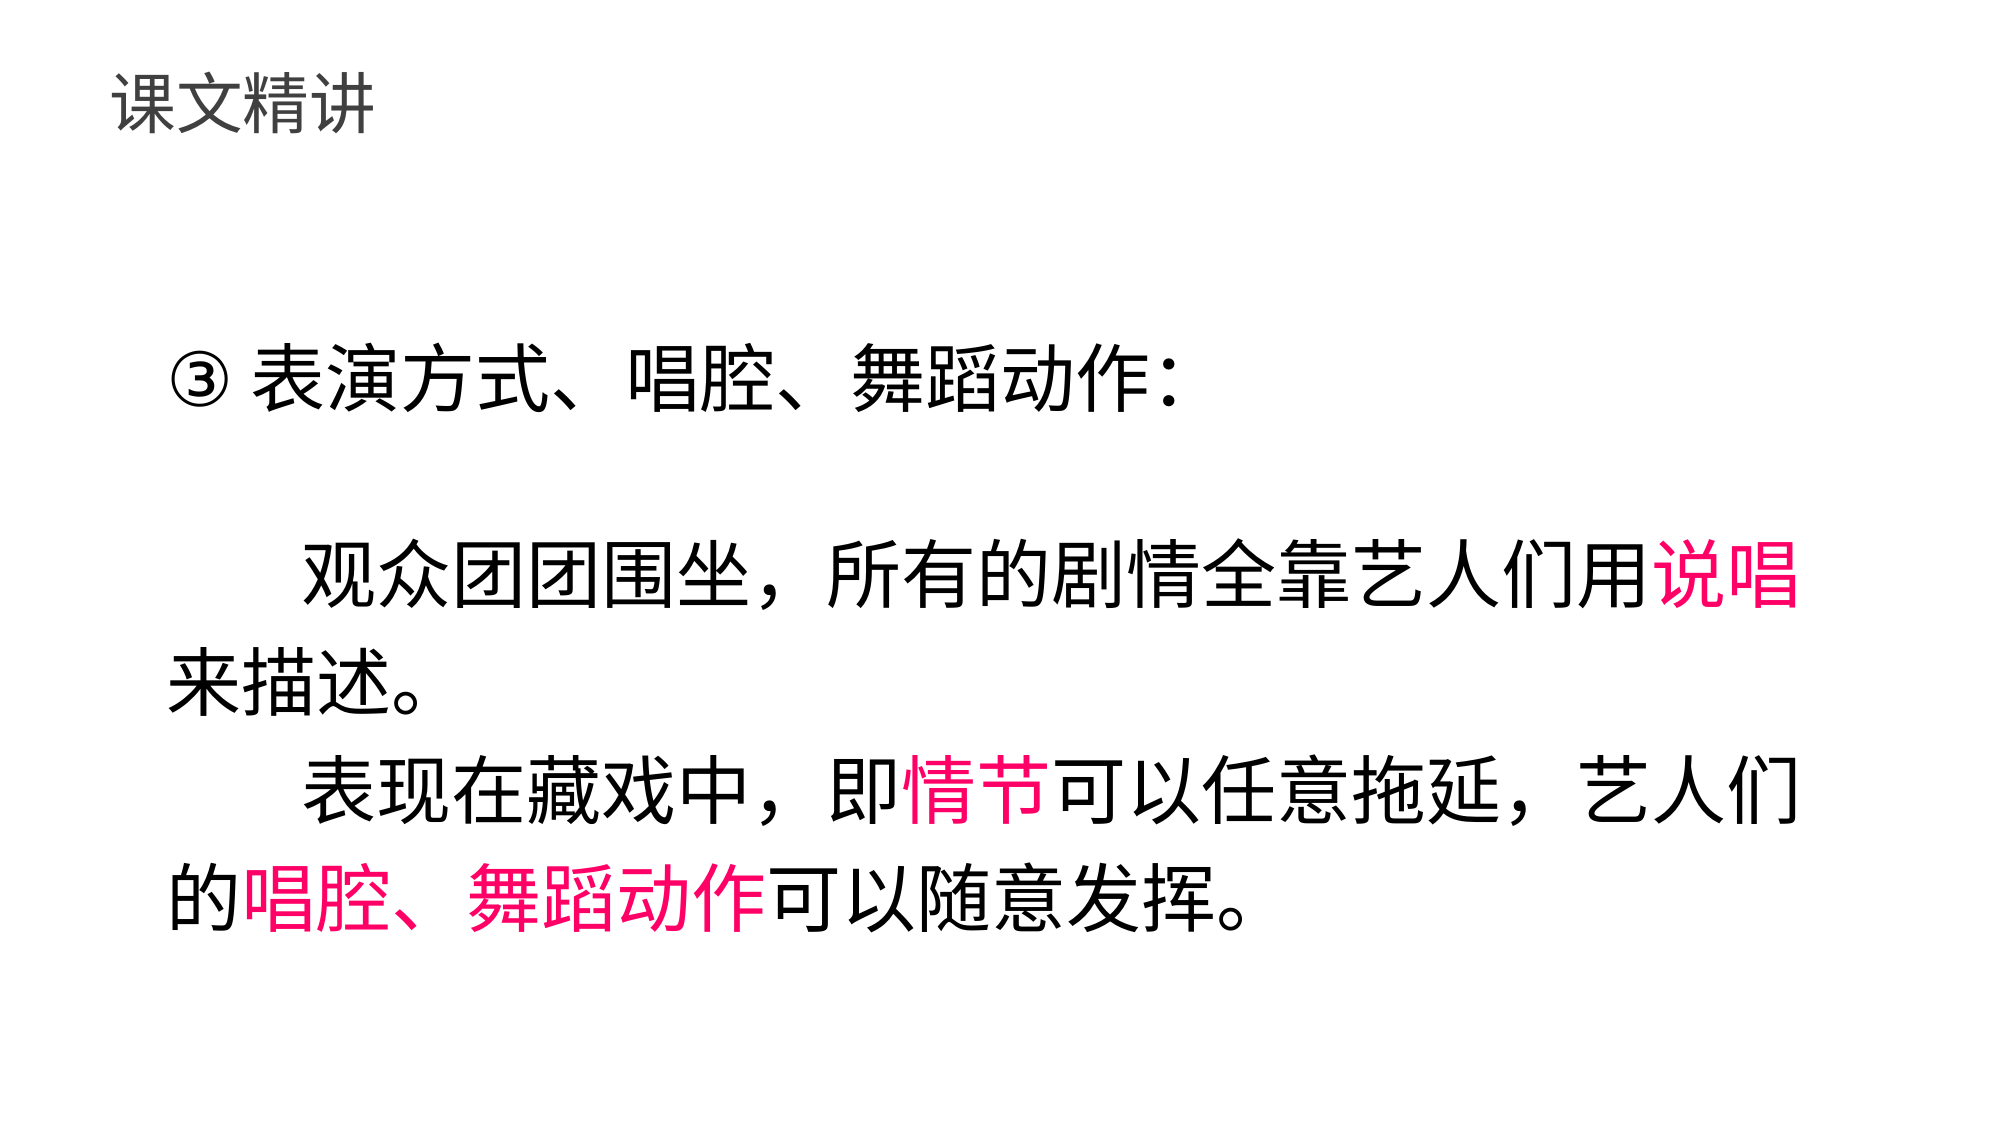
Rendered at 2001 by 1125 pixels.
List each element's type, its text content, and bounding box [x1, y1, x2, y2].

text_box 课文精讲 [94, 54, 772, 150]
text_box 观众团团围坐，所有的剧情全靠艺人们用说唱来描述。 表现在藏戏中，即情节可以任意拖延，艺人们的唱腔、舞蹈动作可以随意发挥。 [151, 502, 1850, 949]
text_box 表演方式、唱腔、舞蹈动作： [151, 279, 1333, 430]
